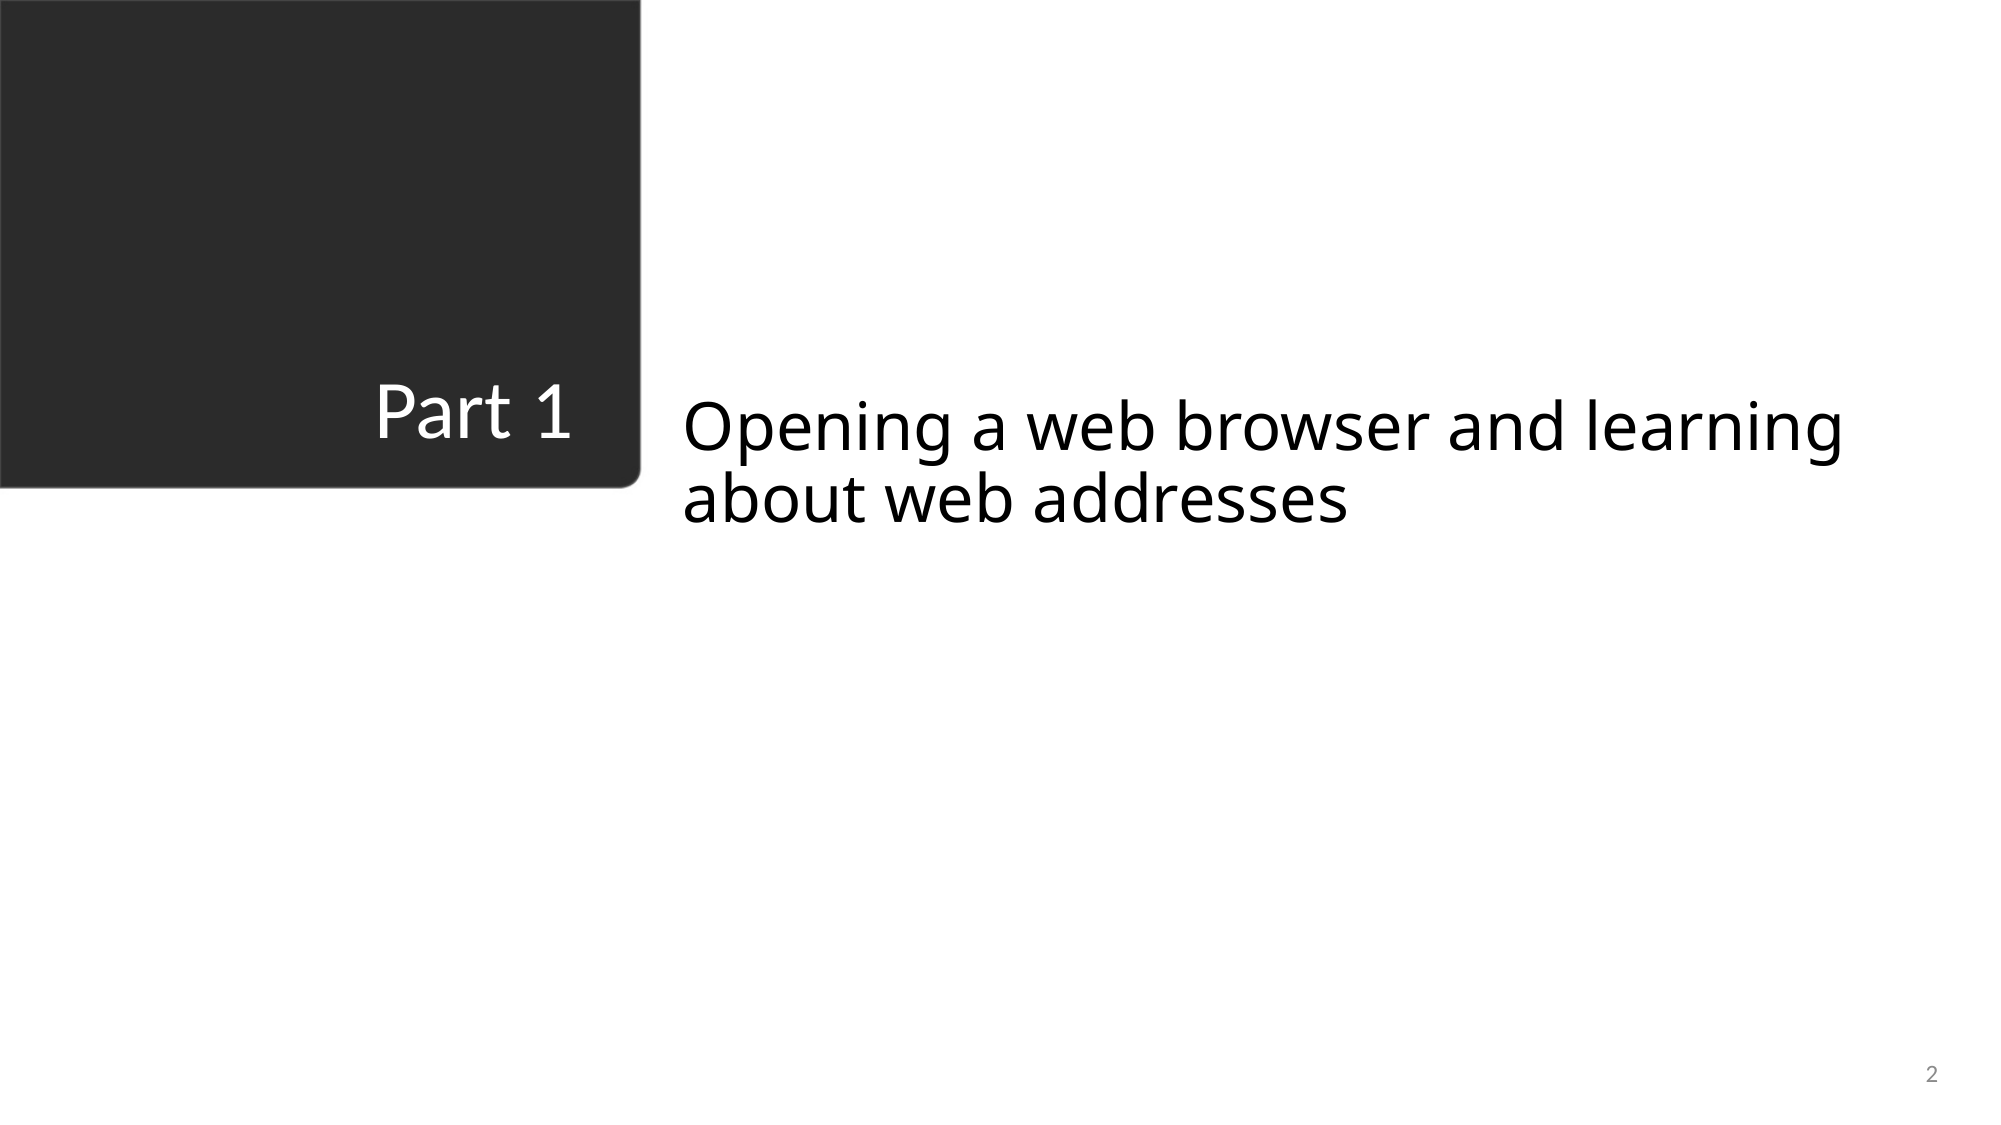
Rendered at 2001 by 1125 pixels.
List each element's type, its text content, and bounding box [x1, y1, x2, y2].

picture [0, 0, 2000, 1124]
title Part 1 [359, 404, 603, 465]
slide_number 2 [1733, 1042, 1954, 1103]
list Opening a web browser and learning about web addresses [667, 385, 1938, 465]
